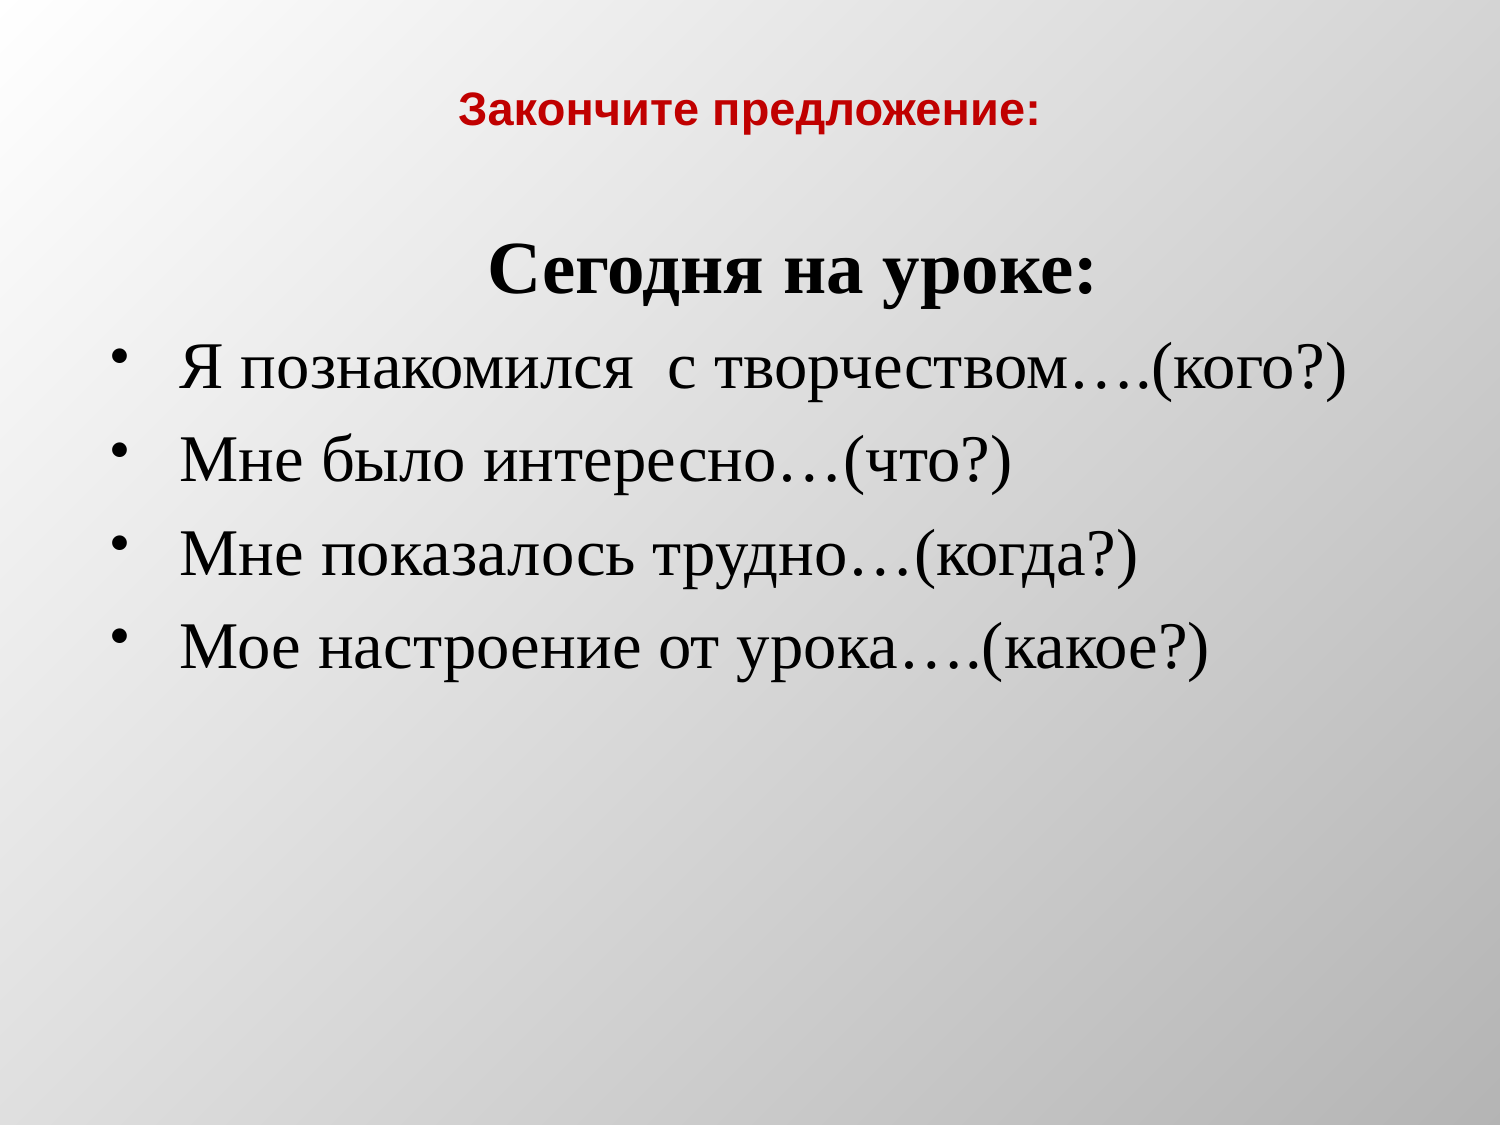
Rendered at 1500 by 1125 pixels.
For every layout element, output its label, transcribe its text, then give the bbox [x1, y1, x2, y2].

title Закончите предложение: [75, 70, 1425, 200]
list Сегодня на уроке: Я познакомился с творчеством….(кого?) Мне было интересно…(что?) Мне показалось трудно…(когда?) Мое настроение от урока….(какое?) [75, 210, 1425, 1035]
